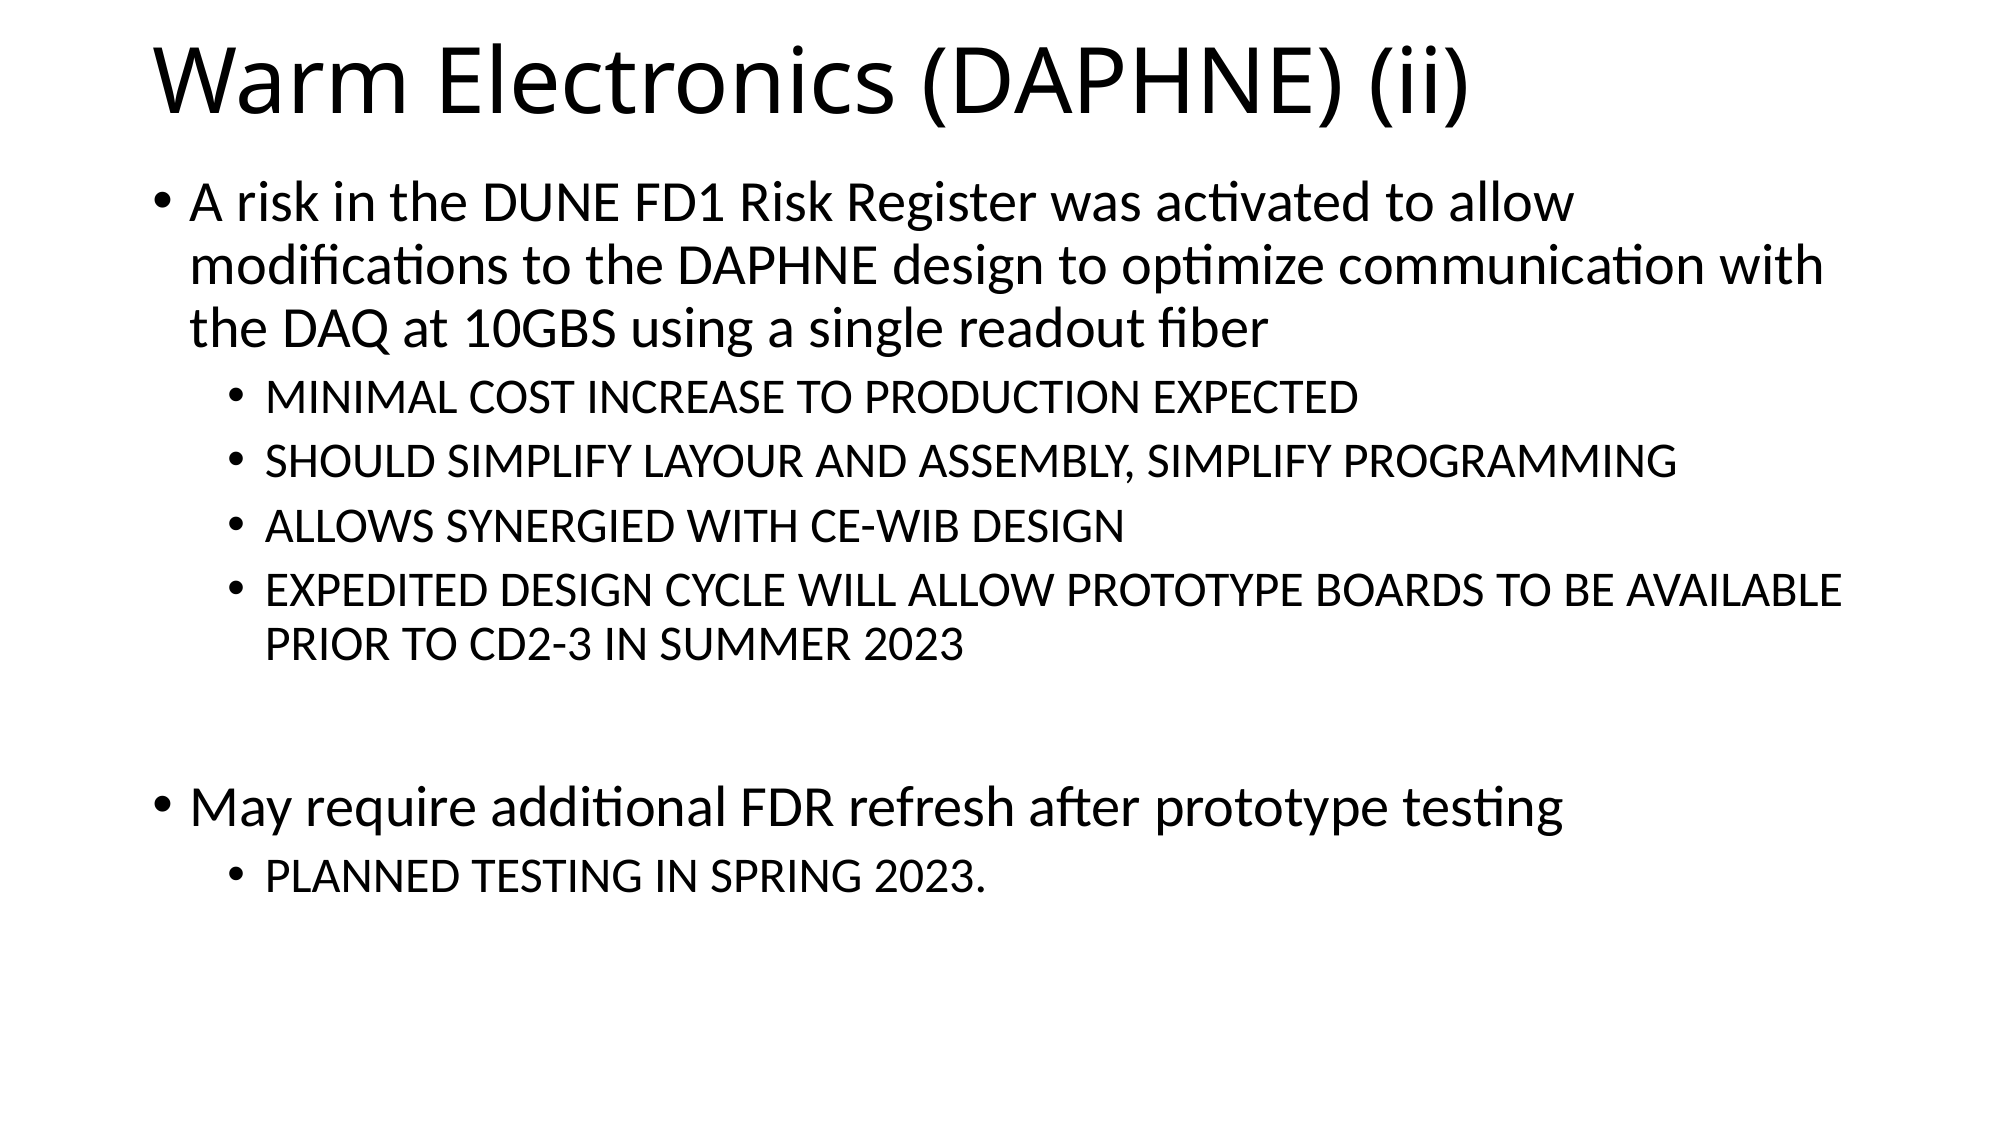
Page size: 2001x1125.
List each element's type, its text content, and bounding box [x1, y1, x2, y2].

list A risk in the DUNE FD1 Risk Register was activated to allow modifications to the DAPHNE design to optimize communication with the DAQ at 10GBS using a single readout fiber MINIMAL COST INCREASE TO PRODUCTION EXPECTED SHOULD SIMPLIFY LAYOUR AND ASSEMBLY, SIMPLIFY PROGRAMMING ALLOWS SYNERGIED WITH CE-WIB DESIGN EXPEDITED DESIGN CYCLE WILL ALLOW PROTOTYPE BOARDS TO BE AVAILABLE PRIOR TO CD2-3 IN SUMMER 2023 May require additional FDR refresh after prototype testing PLANNED TESTING IN SPRING 2023. [137, 163, 1863, 1022]
title Warm Electronics (DAPHNE) (ii) [137, 23, 1863, 145]
